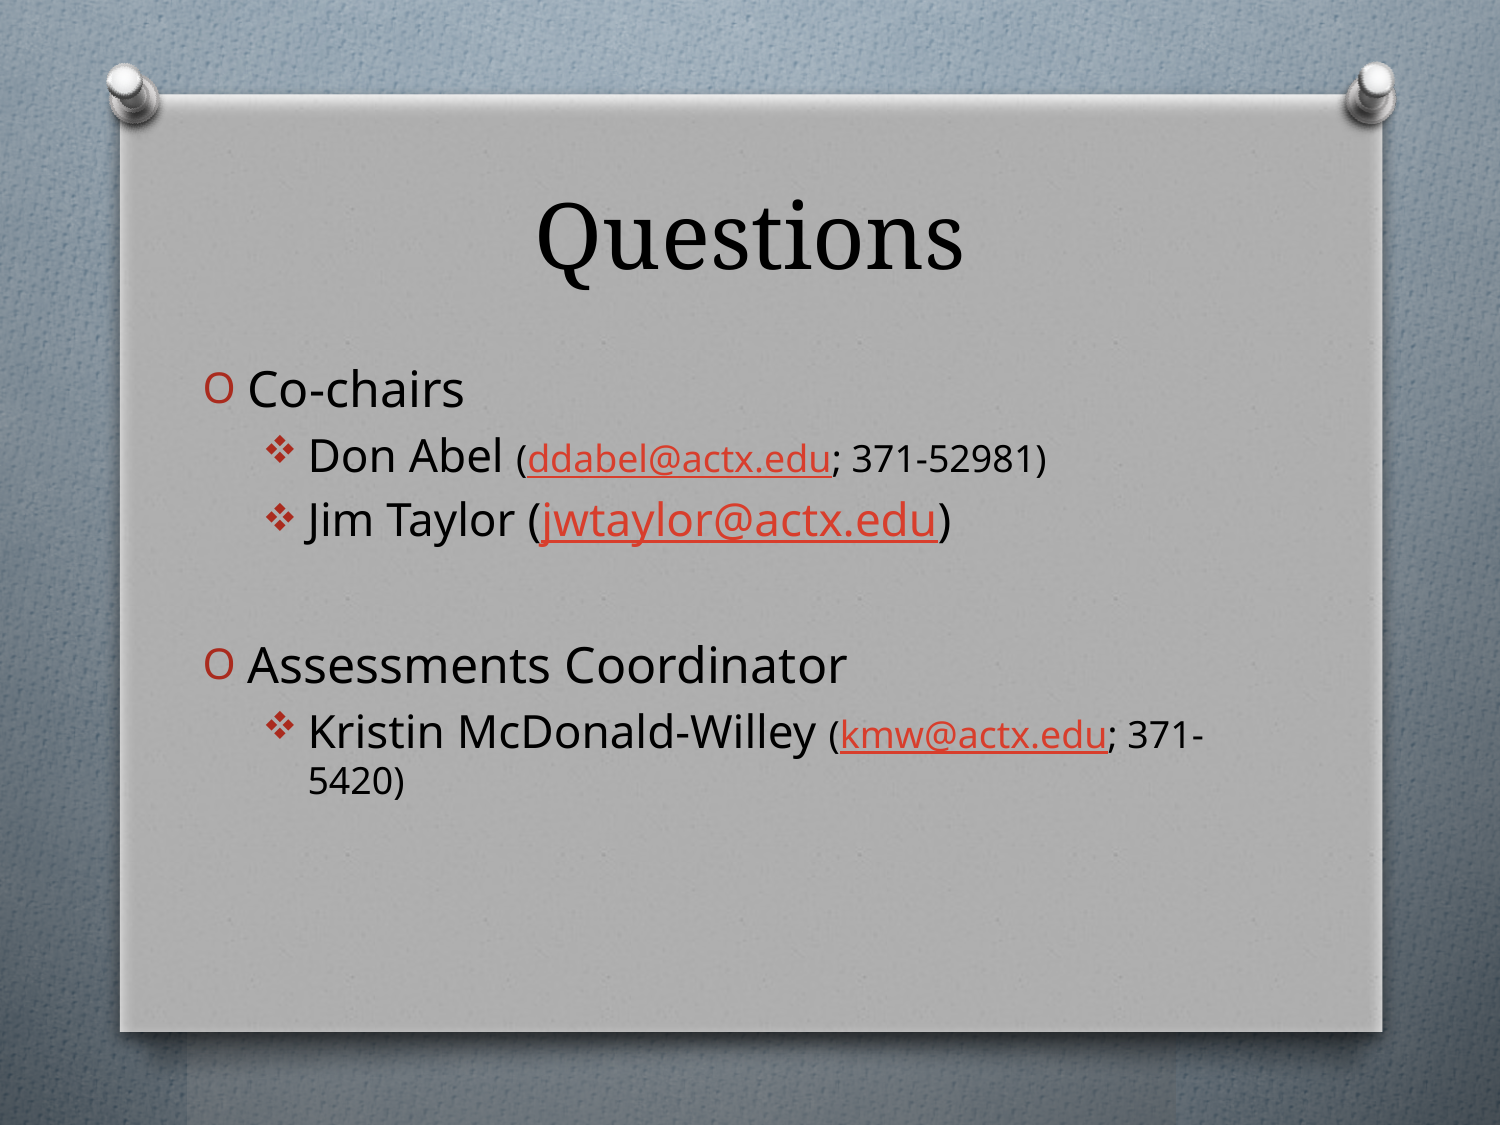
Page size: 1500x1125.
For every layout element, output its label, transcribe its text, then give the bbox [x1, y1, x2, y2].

title Questions [179, 134, 1323, 332]
picture [75, 29, 198, 153]
picture [1317, 35, 1439, 156]
list Co-chairs Don Abel (ddabel@actx.edu; 371-52981) Jim Taylor (jwtaylor@actx.edu) Assessments Coordinator Kristin McDonald-Willey (kmw@actx.edu; 371-5420) [187, 350, 1273, 942]
